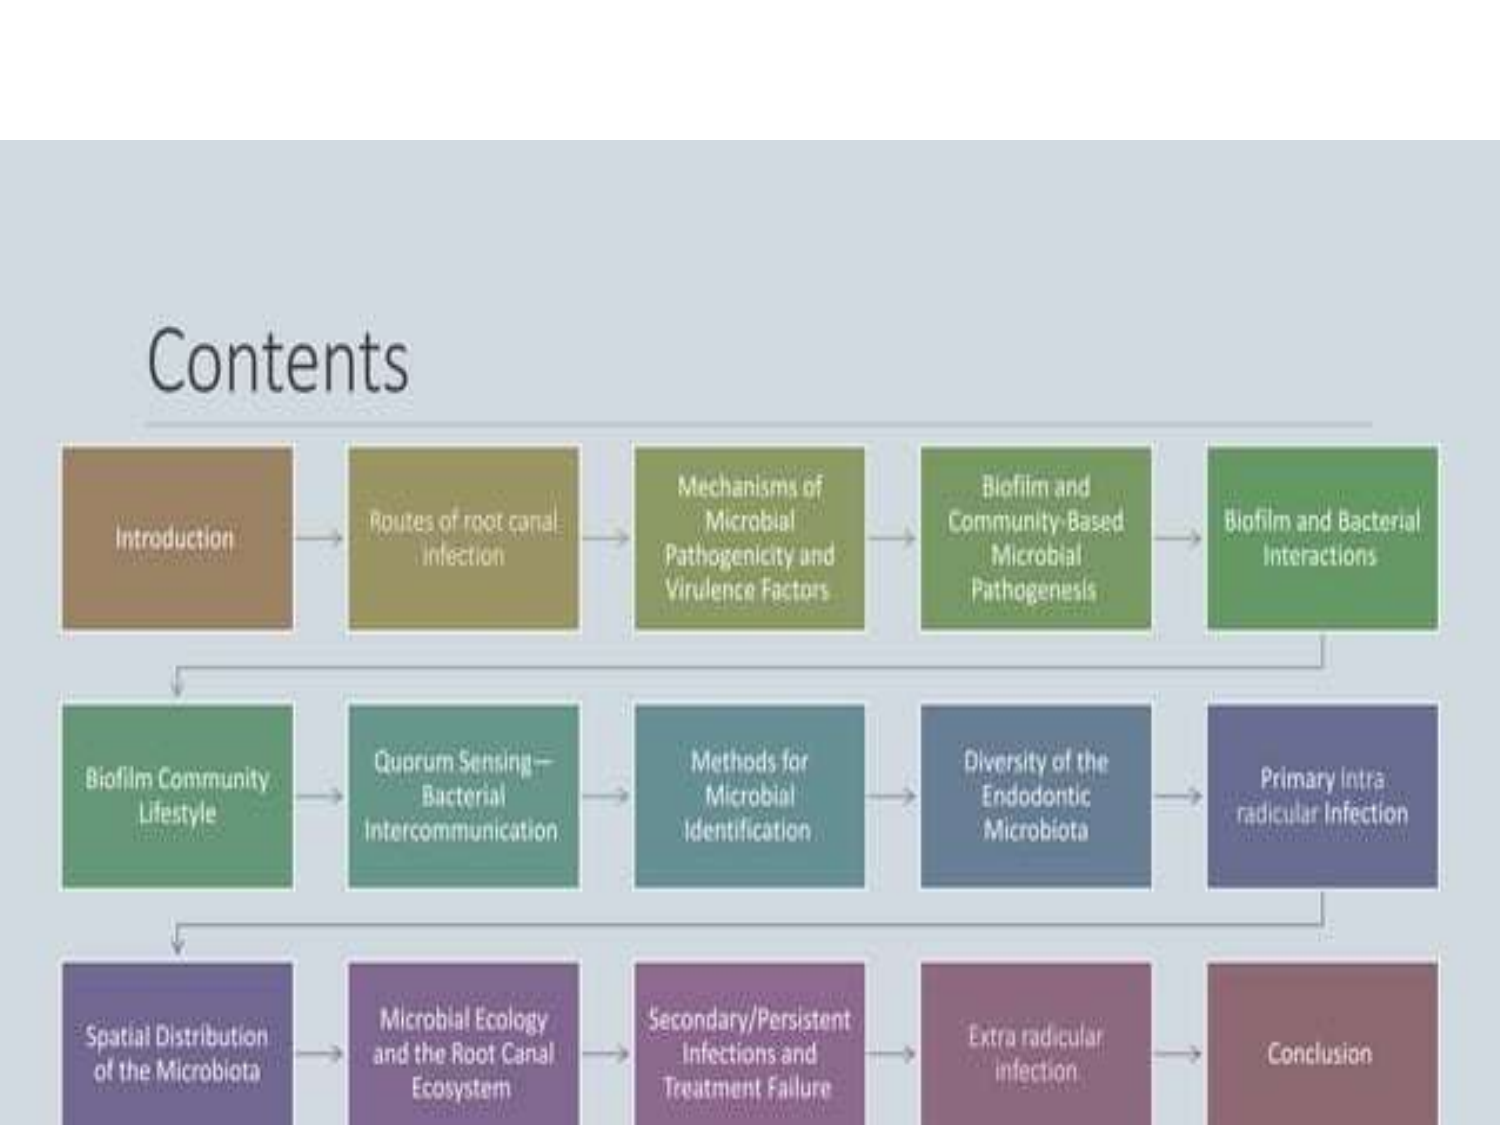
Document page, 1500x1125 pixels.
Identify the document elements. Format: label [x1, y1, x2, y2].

picture [0, 139, 1500, 1125]
